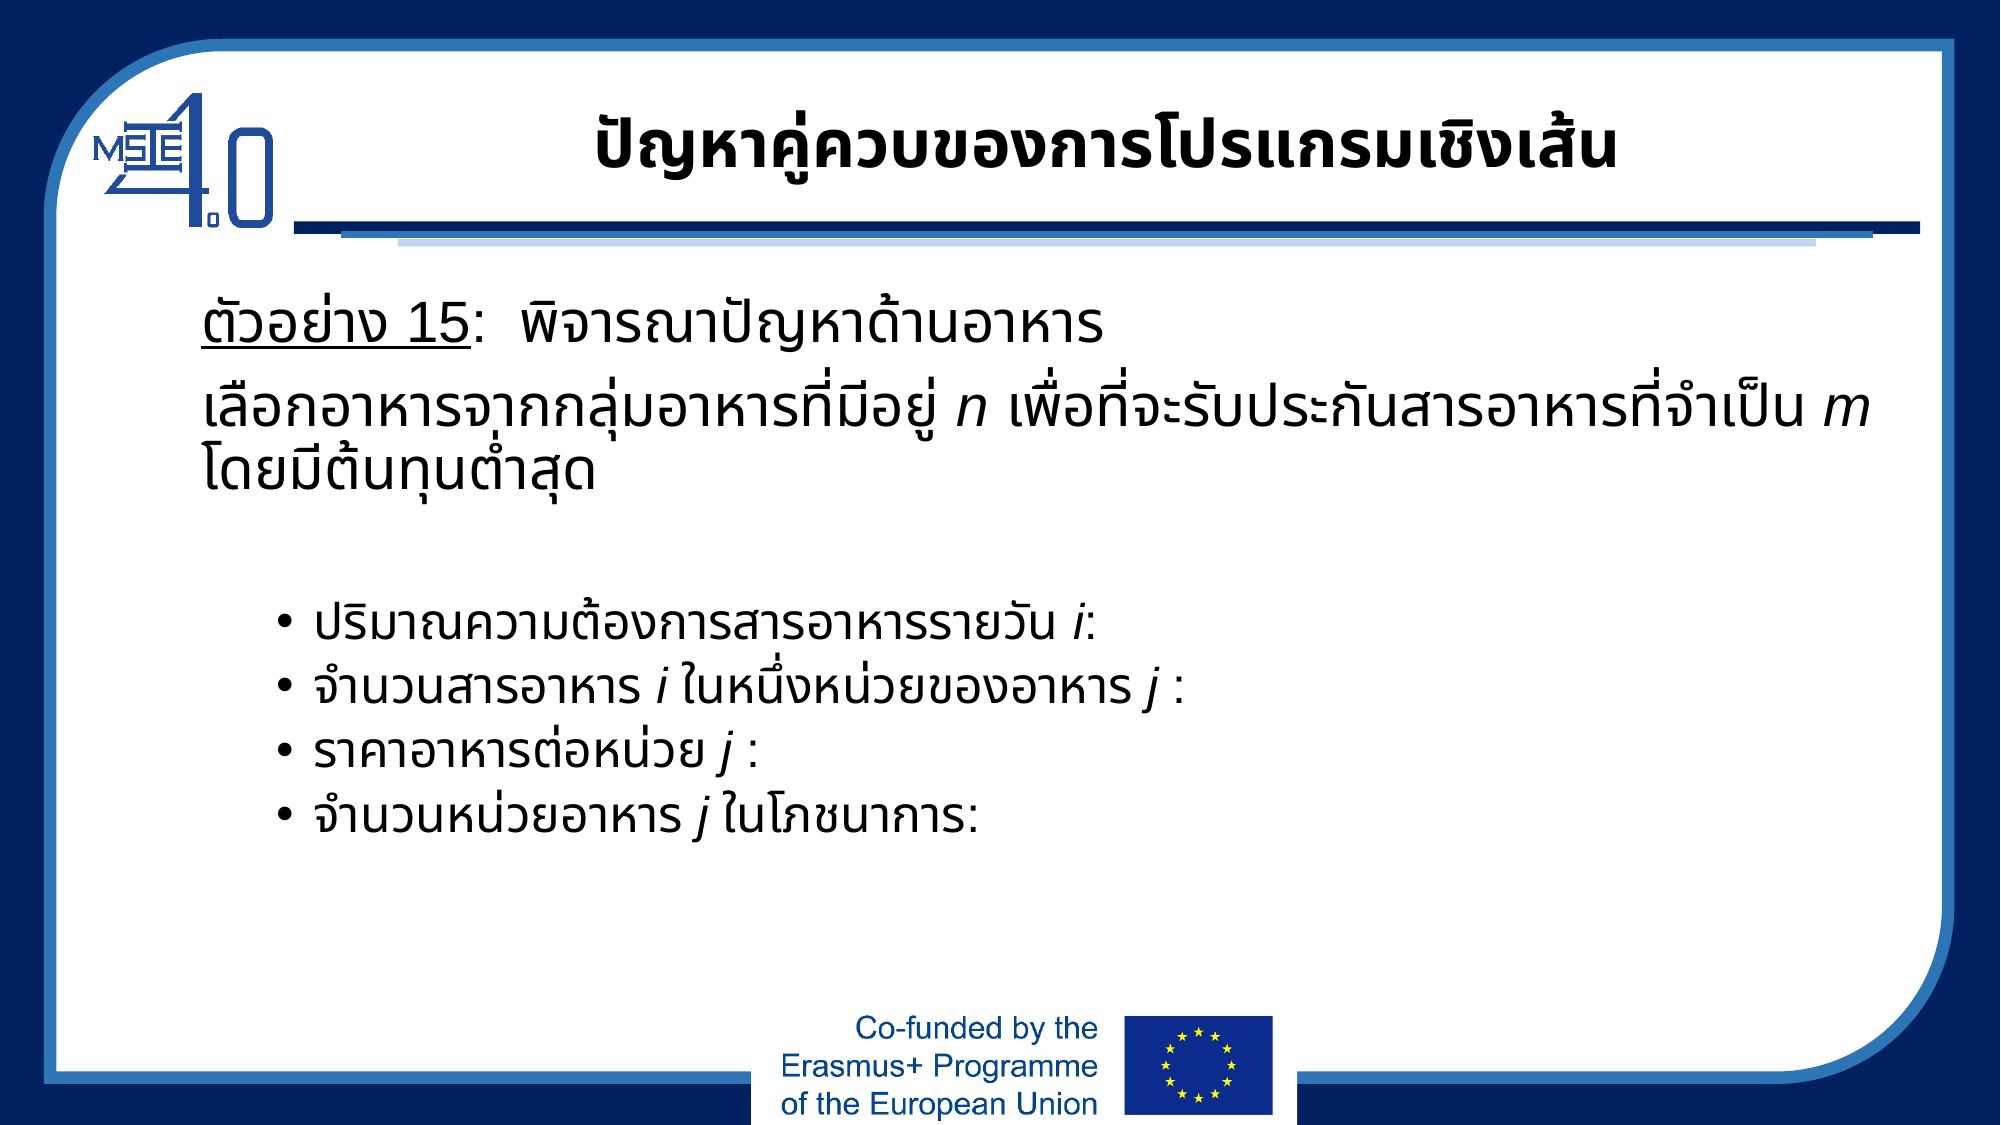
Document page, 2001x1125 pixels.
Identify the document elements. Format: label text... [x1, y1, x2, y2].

picture [751, 1003, 1298, 1125]
title ปัญหาคู่ควบของการโปรแกรมเชิงเส้น [294, 73, 1921, 220]
